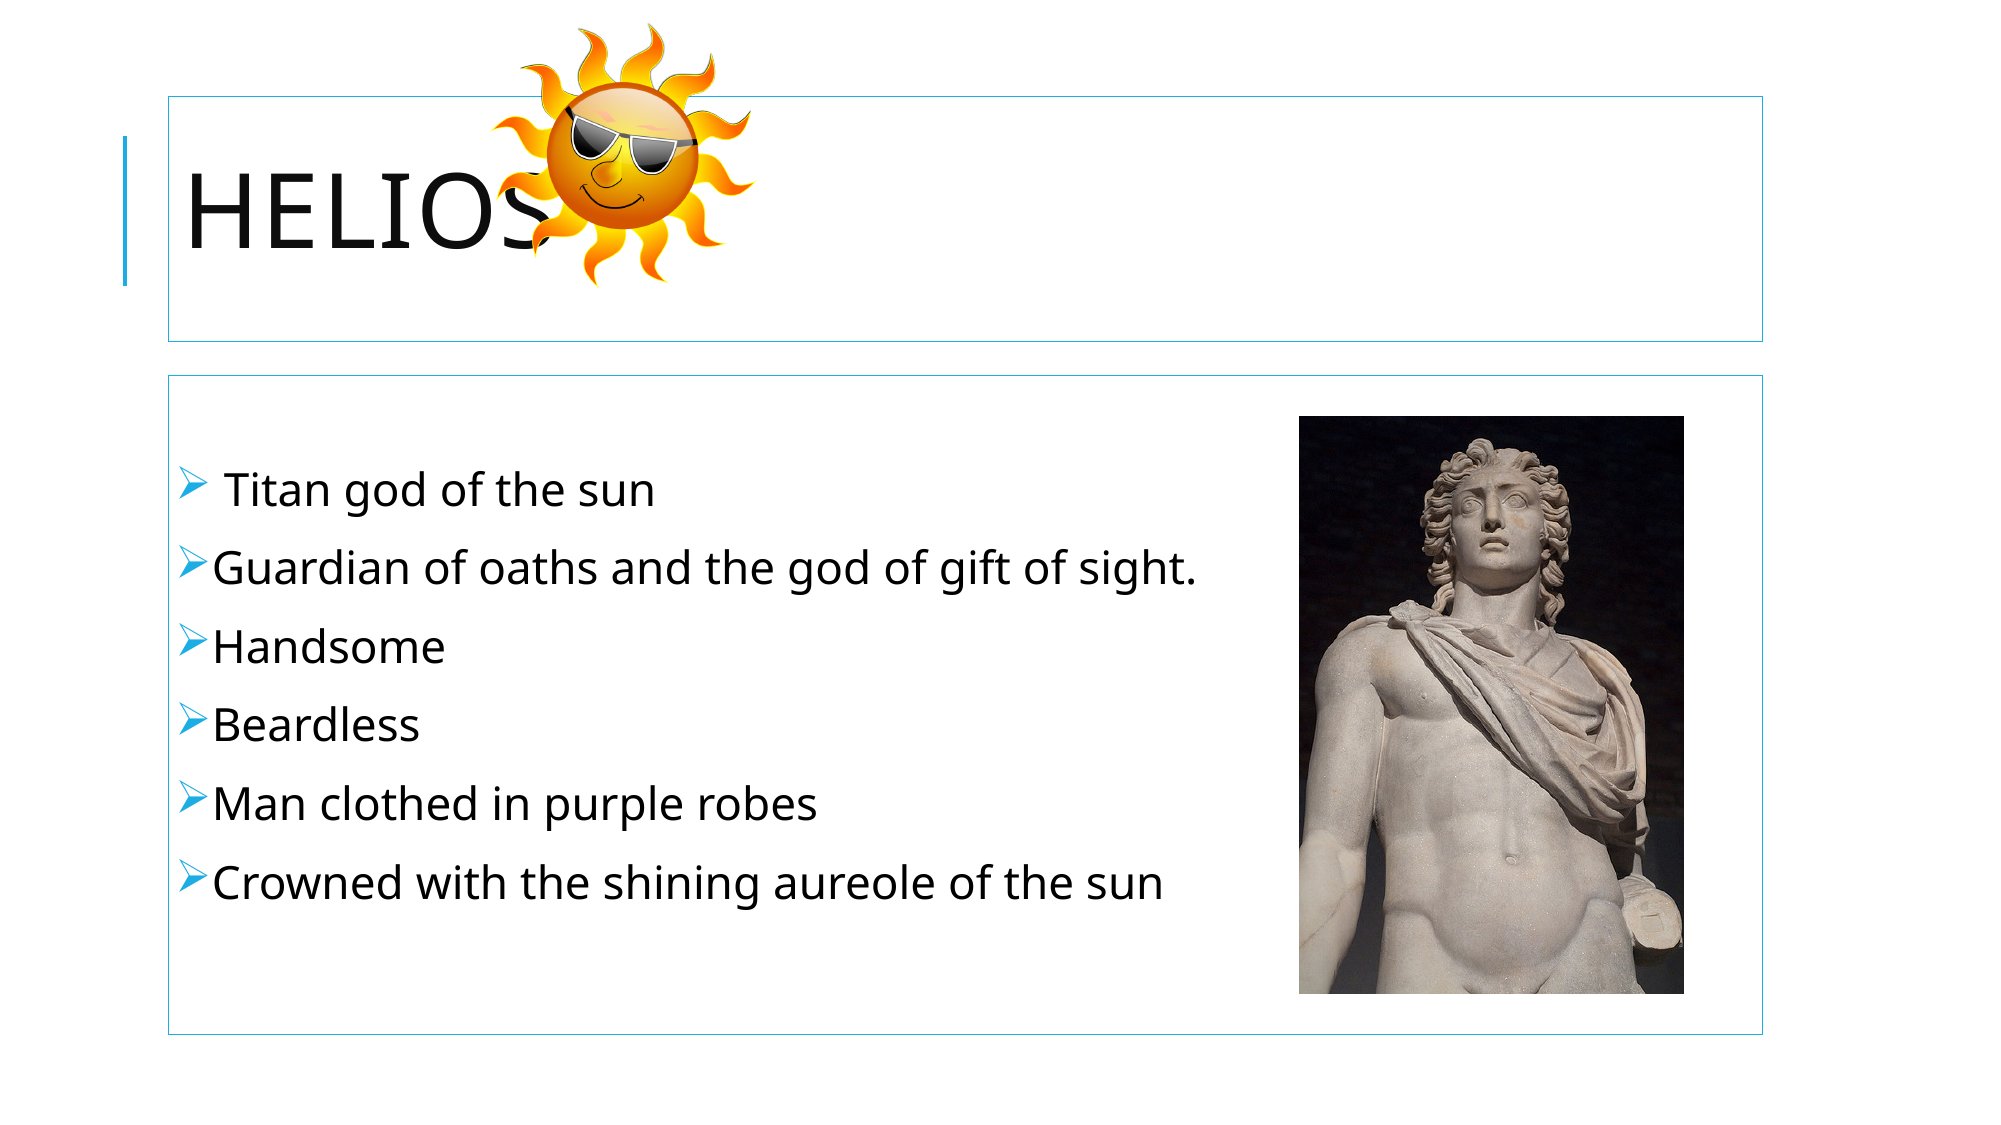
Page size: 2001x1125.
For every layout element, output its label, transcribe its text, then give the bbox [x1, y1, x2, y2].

picture [488, 20, 759, 291]
picture [1299, 416, 1684, 994]
title HELIOs [168, 96, 1763, 342]
list Titan god of the sun Guardian of oaths and the god of gift of sight. Handsome Beardless Man clothed in purple robes Crowned with the shining aureole of the sun [168, 375, 1763, 1035]
